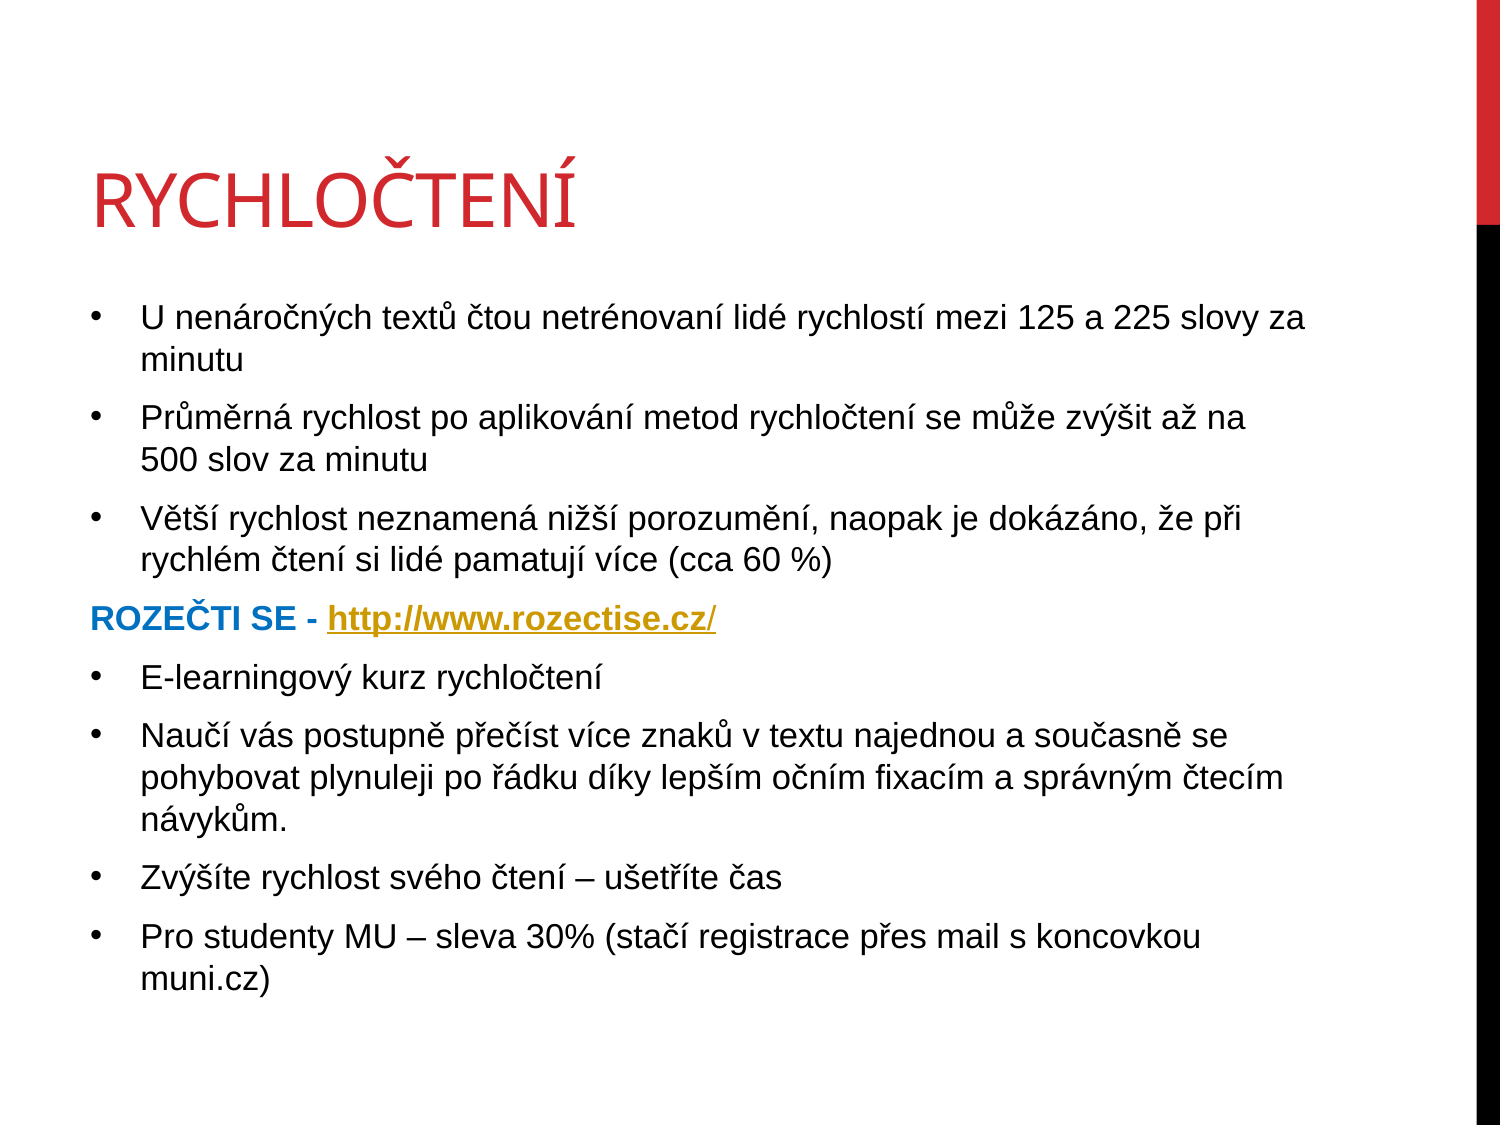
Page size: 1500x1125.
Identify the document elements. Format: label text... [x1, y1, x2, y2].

title rychločtení [75, 25, 1025, 250]
list U nenáročných textů čtou netrénovaní lidé rychlostí mezi 125 a 225 slovy za minutu Průměrná rychlost po aplikování metod rychločtení se může zvýšit až na 500 slov za minutu Větší rychlost neznamená nižší porozumění, naopak je dokázáno, že při rychlém čtení si lidé pamatují více (cca 60 %) ROZEČTI SE - http://www.rozectise.cz/ E-learningový kurz rychločtení Naučí vás postupně přečíst více znaků v textu najednou a současně se pohybovat plynuleji po řádku díky lepším očním fixacím a správným čtecím návykům. Zvýšíte rychlost svého čtení – ušetříte čas Pro studenty MU – sleva 30% (stačí registrace přes mail s koncovkou muni.cz) [75, 287, 1325, 1005]
